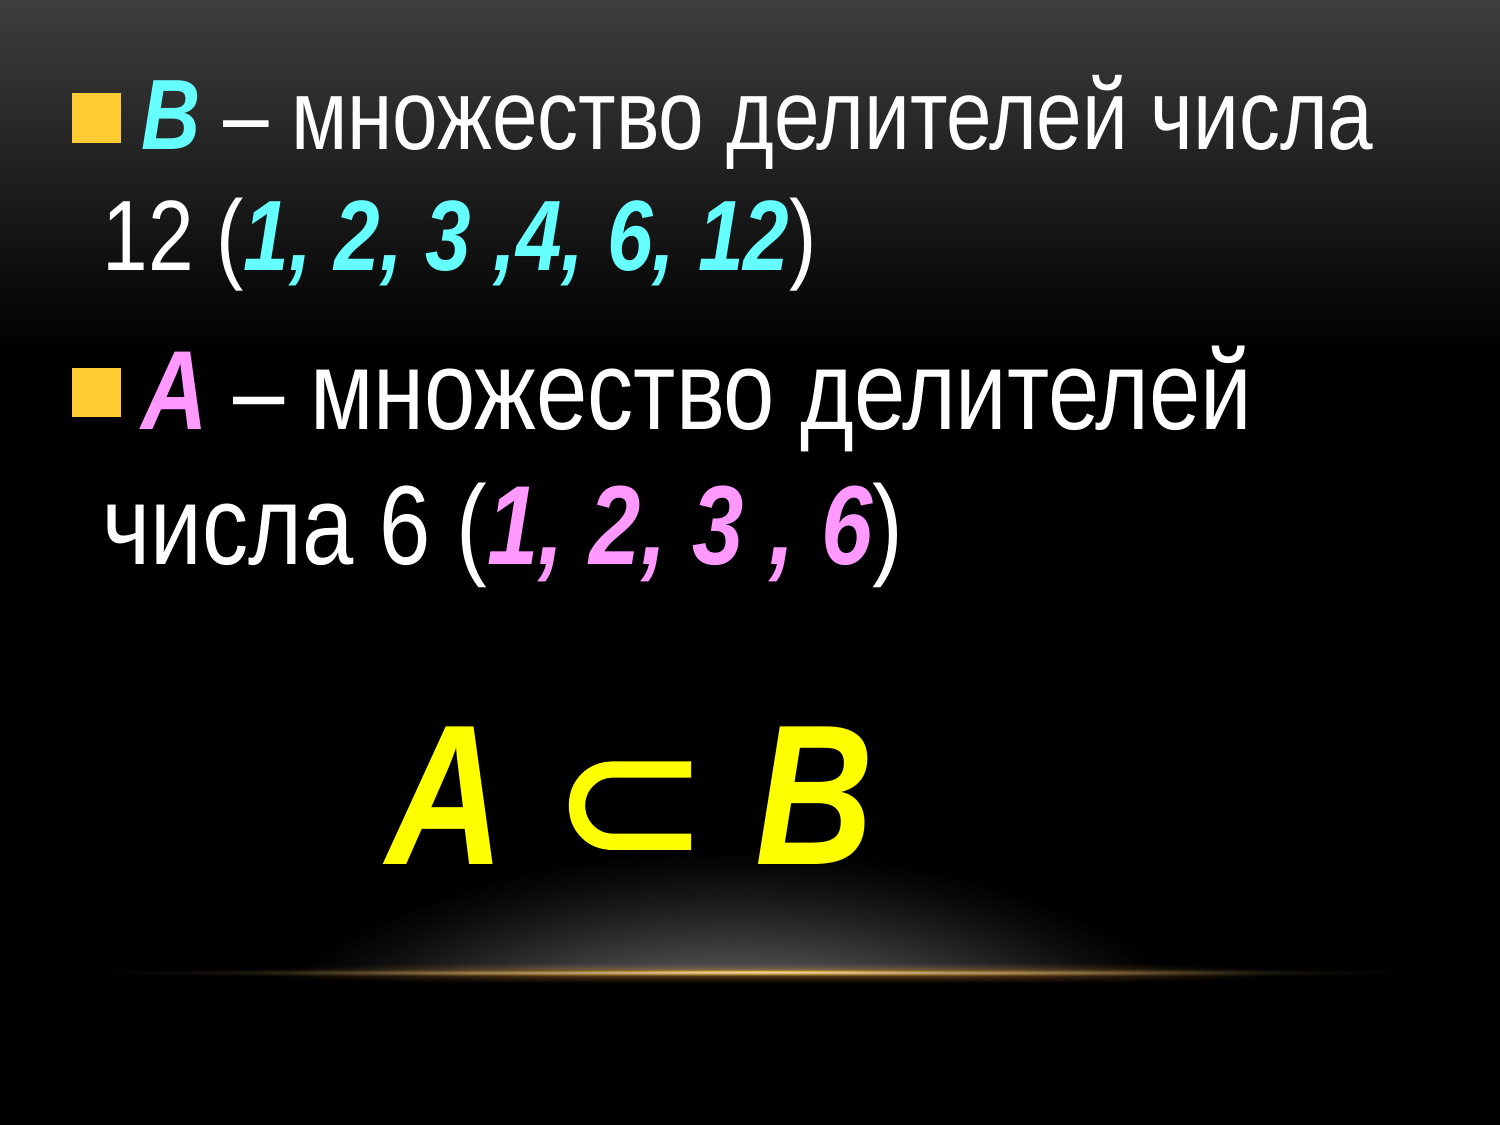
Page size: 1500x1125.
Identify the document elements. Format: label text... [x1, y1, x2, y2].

text_box A – множество делителей числа 6 (1, 2, 3 , 6) [41, 310, 1436, 595]
text_box B – множество делителей числа 12 (1, 2, 3 ,4, 6, 12) [41, 42, 1436, 298]
text_box A  B [371, 656, 958, 912]
picture [0, 0, 1500, 1125]
